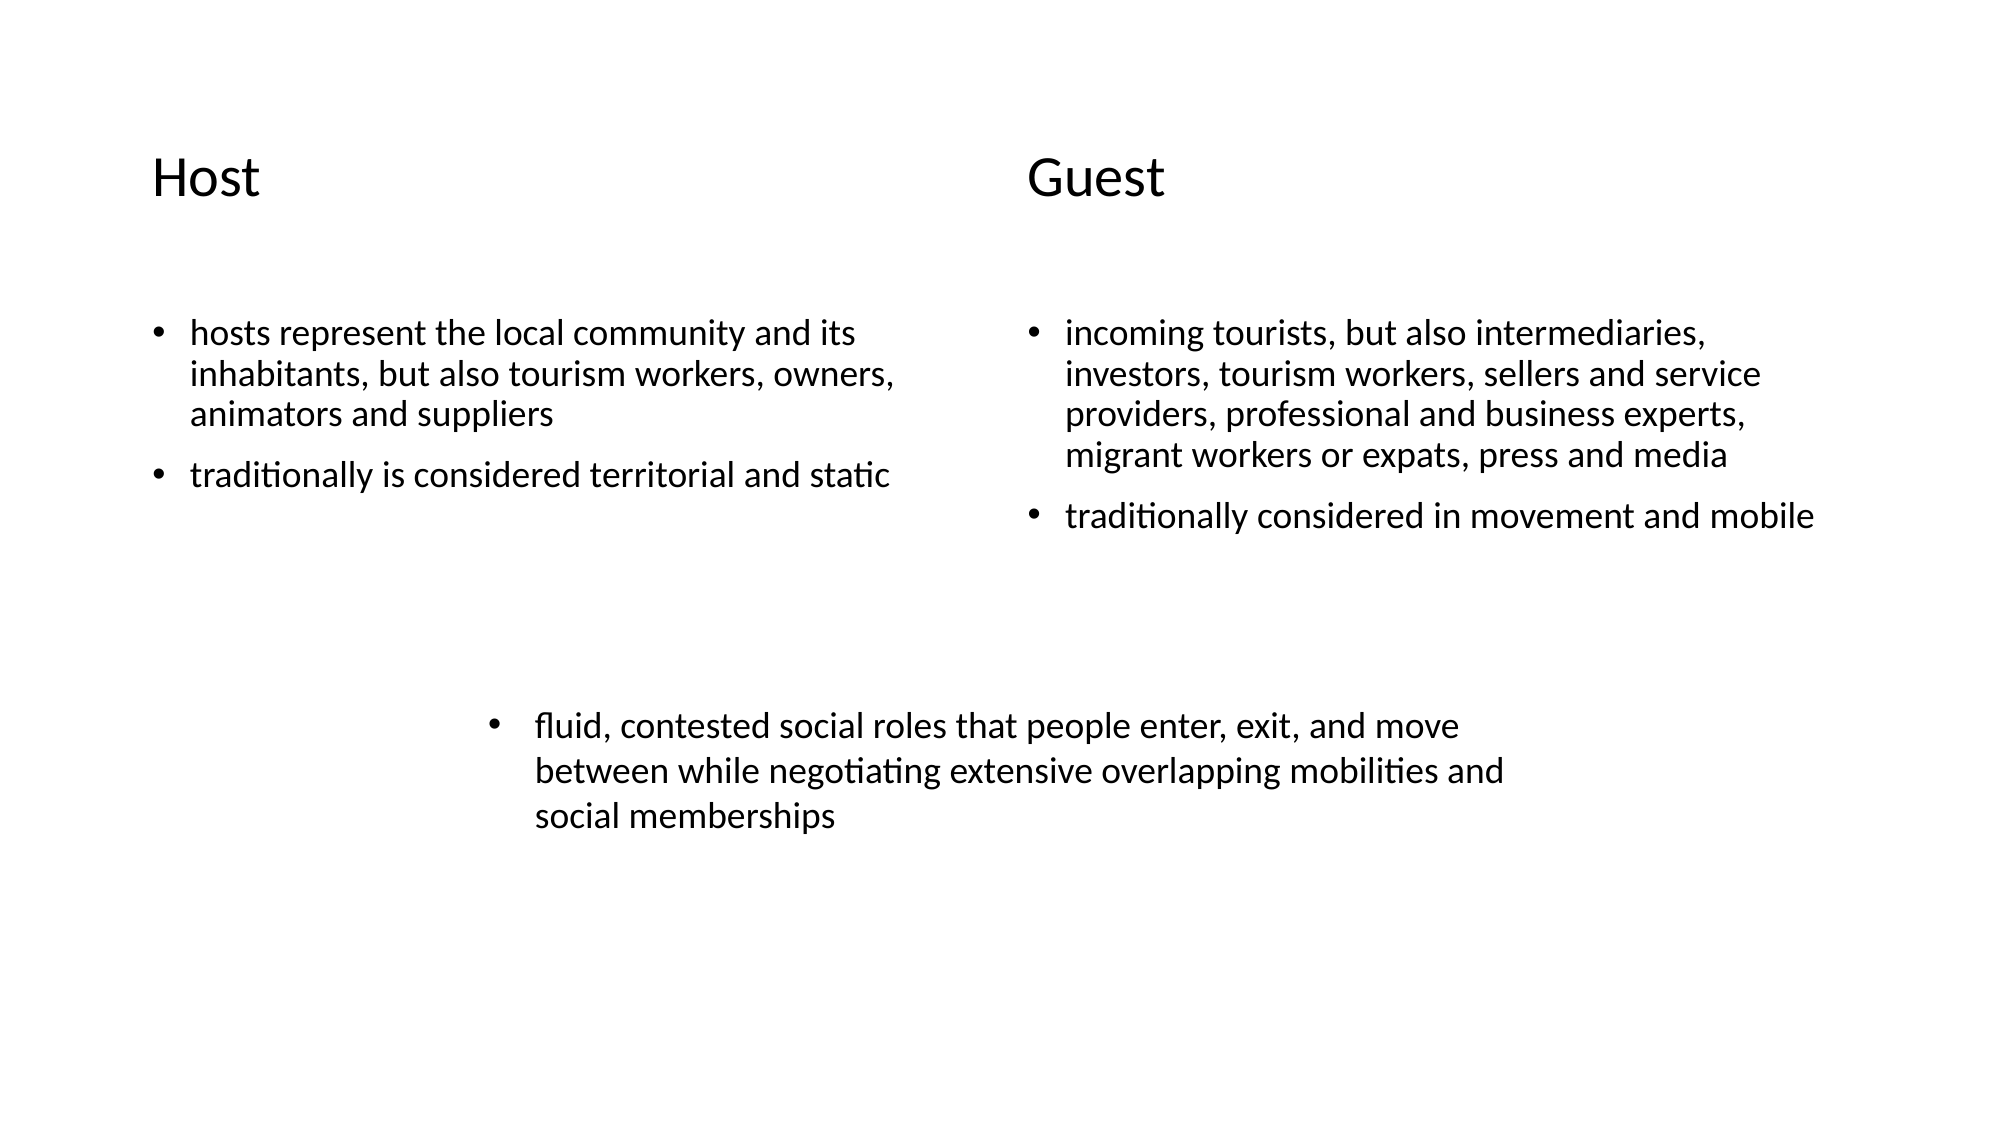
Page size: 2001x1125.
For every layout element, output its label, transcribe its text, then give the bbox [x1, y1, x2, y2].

list Guest incoming tourists, but also intermediaries, investors, tourism workers, sellers and service providers, professional and business experts, migrant workers or expats, press and media traditionally considered in movement and mobile [1012, 138, 1863, 1014]
text_box fluid, contested social roles that people enter, exit, and move between while negotiating extensive overlapping mobilities and social memberships [473, 694, 1580, 844]
list Host hosts represent the local community and its inhabitants, but also tourism workers, owners, animators and suppliers traditionally is considered territorial and static [137, 138, 988, 1014]
